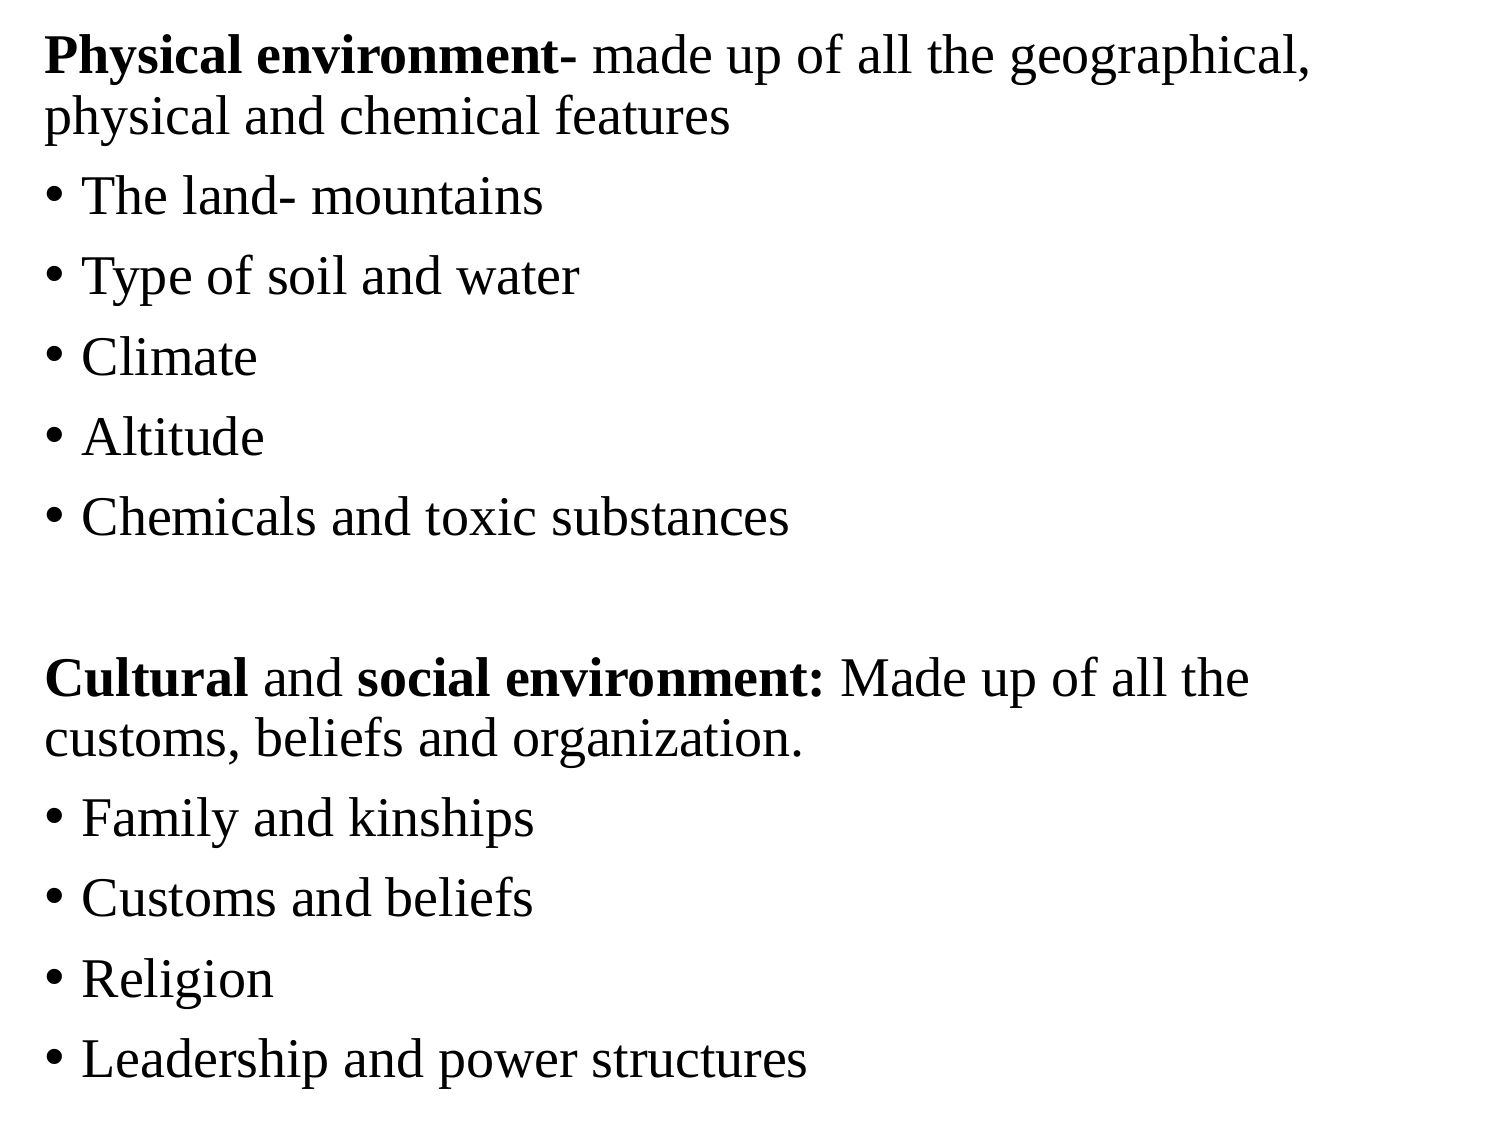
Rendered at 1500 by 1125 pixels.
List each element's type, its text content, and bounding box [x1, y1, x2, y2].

list Physical environment- made up of all the geographical, physical and chemical features The land- mountains Type of soil and water Climate Altitude Chemicals and toxic substances Cultural and social environment: Made up of all the customs, beliefs and organization. Family and kinships Customs and beliefs Religion Leadership and power structures [29, 18, 1466, 1107]
